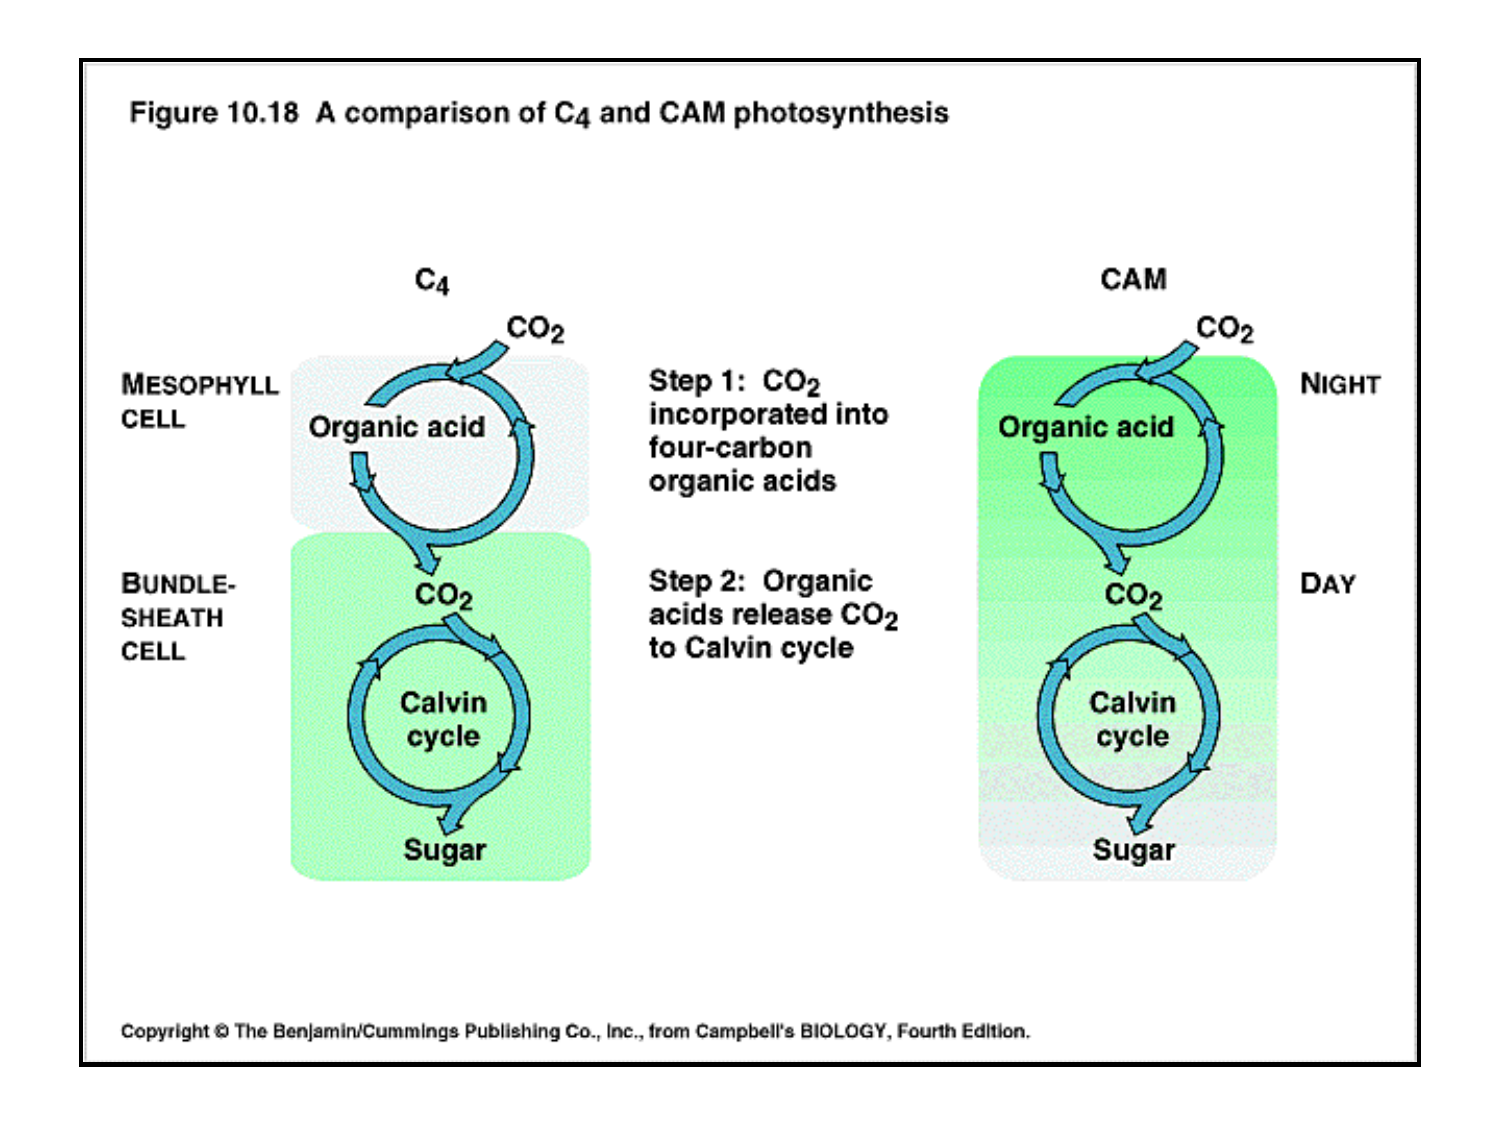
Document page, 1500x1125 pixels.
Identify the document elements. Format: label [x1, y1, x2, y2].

picture [82, 61, 1417, 1063]
